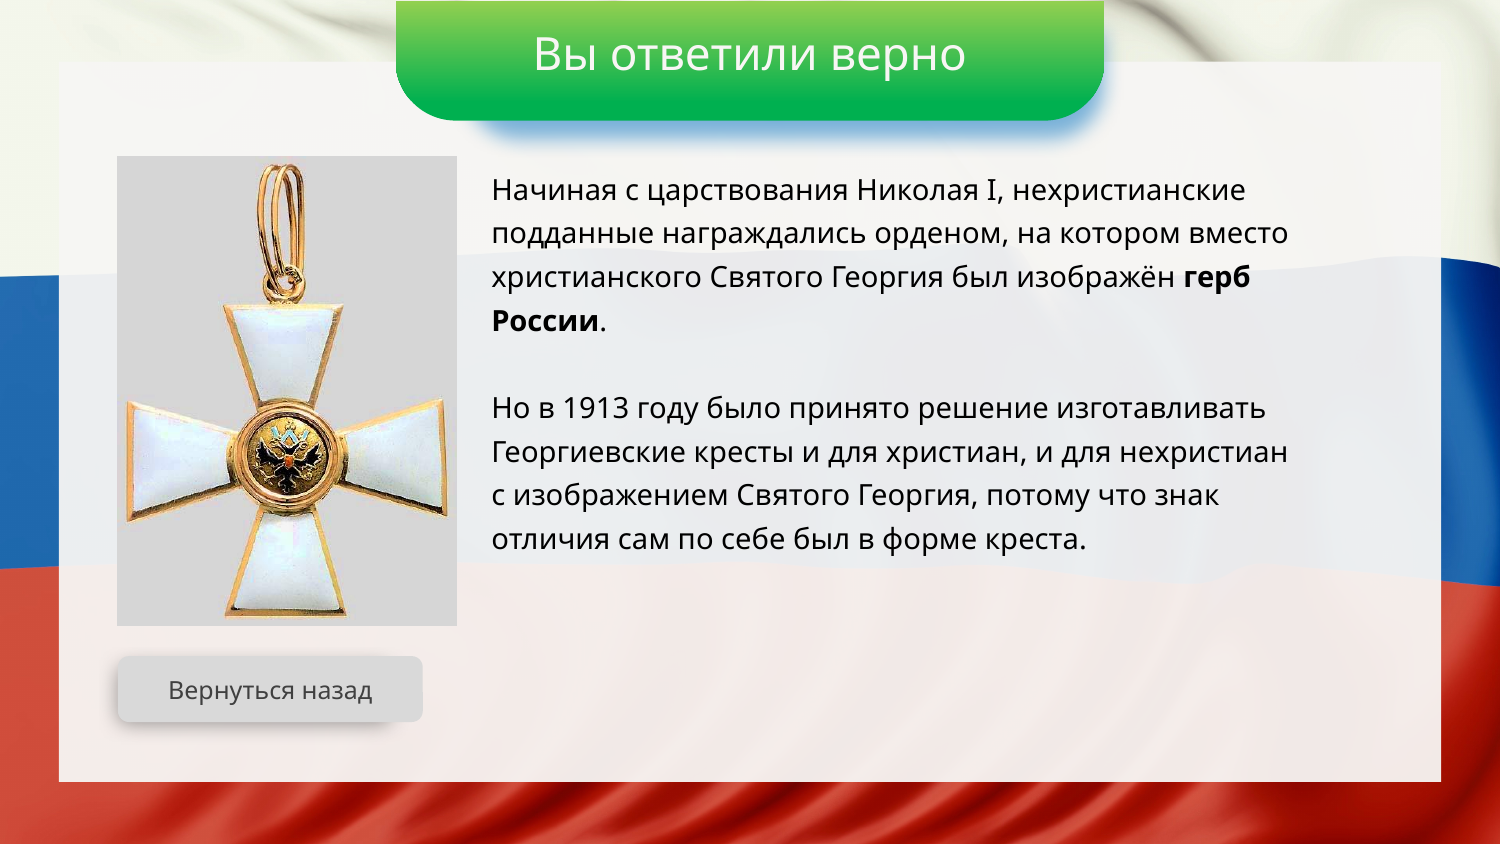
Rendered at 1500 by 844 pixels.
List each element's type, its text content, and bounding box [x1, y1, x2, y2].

text_box Вы ответили верно [517, 17, 983, 88]
text_box Вернуться назад [116, 655, 424, 724]
text_box Начиная с царствования Николая I, нехристианские подданные награждались орденом, на котором вместо христианского Святого Георгия был изображён герб России. Но в 1913 году было принято решение изготавливать Георгиевские кресты и для христиан, и для нехристиан с изображением Святого Георгия, потому что знак отличия сам по себе был в форме креста. [491, 162, 1390, 556]
picture [117, 156, 457, 626]
text_box [58, 61, 1442, 783]
picture [0, 0, 1500, 844]
text_box [394, 0, 1106, 122]
